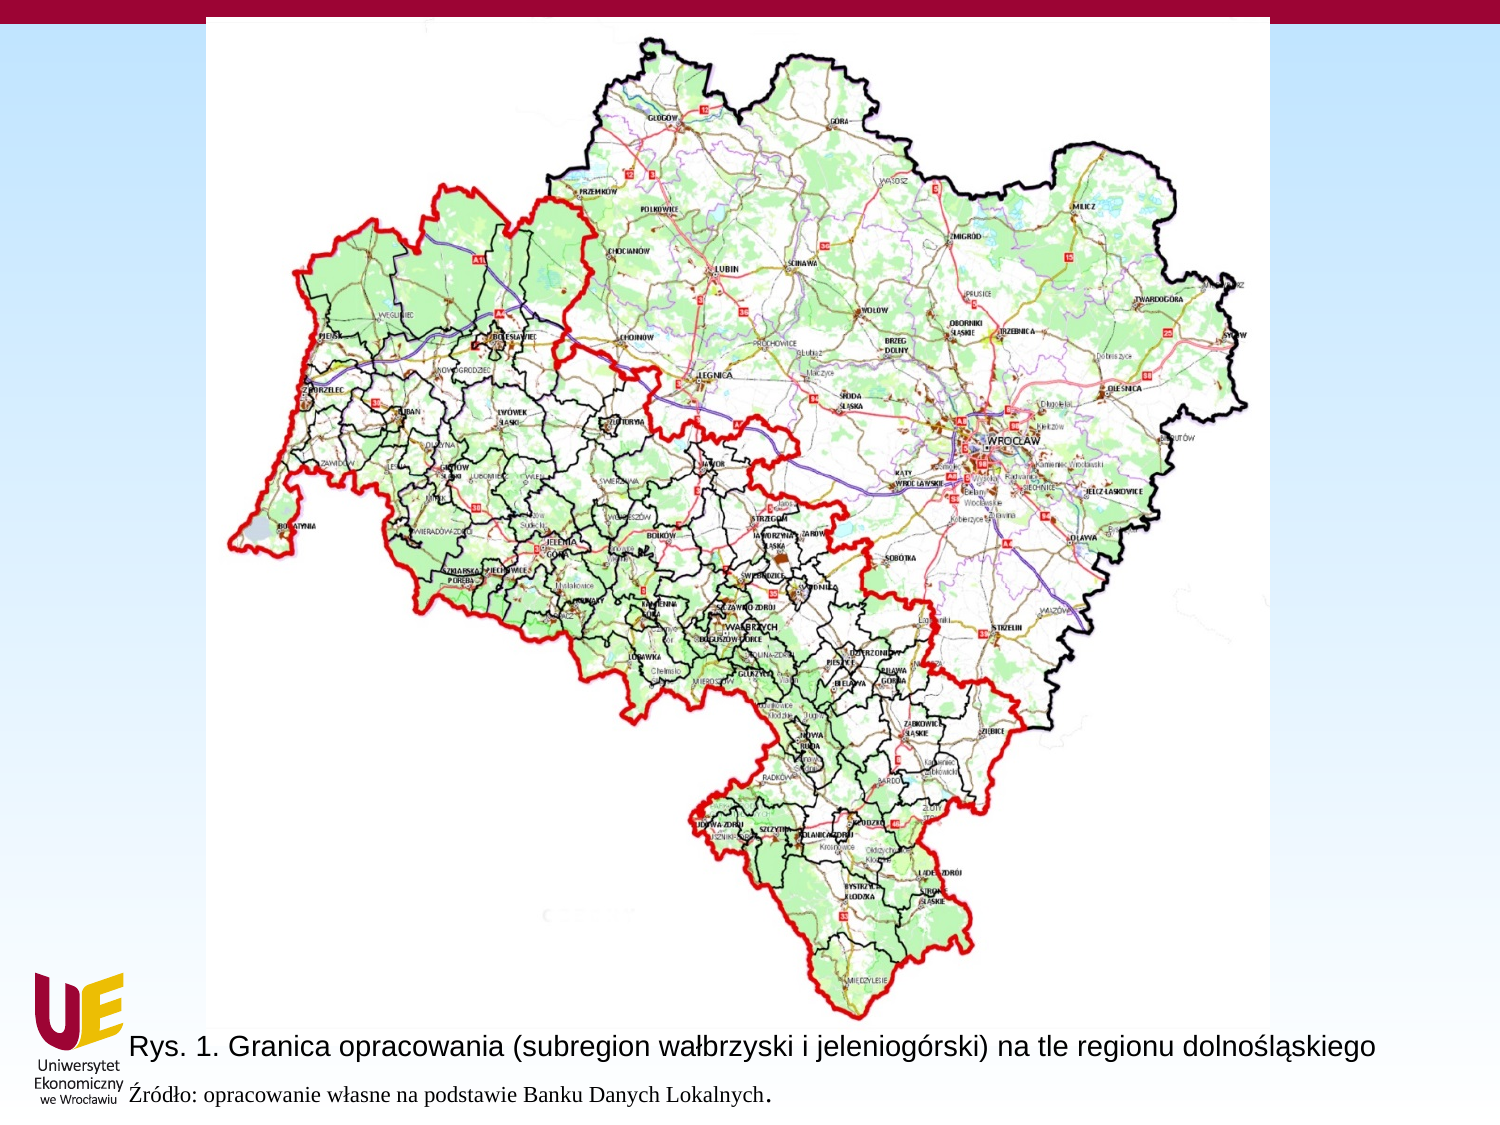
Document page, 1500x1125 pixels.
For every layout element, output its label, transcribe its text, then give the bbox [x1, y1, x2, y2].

text_box Rys. 1. Granica opracowania (subregion wałbrzyski i jeleniogórski) na tle regionu dolnośląskiego [1005, 1020, 1496, 1070]
picture [206, 17, 1271, 1046]
text_box Źródło: opracowanie własne na podstawie Banku Danych Lokalnych. [114, 1048, 1005, 1116]
text_box Rys. 1. Granica opracowania (subregion wałbrzyski i jeleniogórski) na tle regionu dolnośląskiego [113, 1020, 202, 1070]
